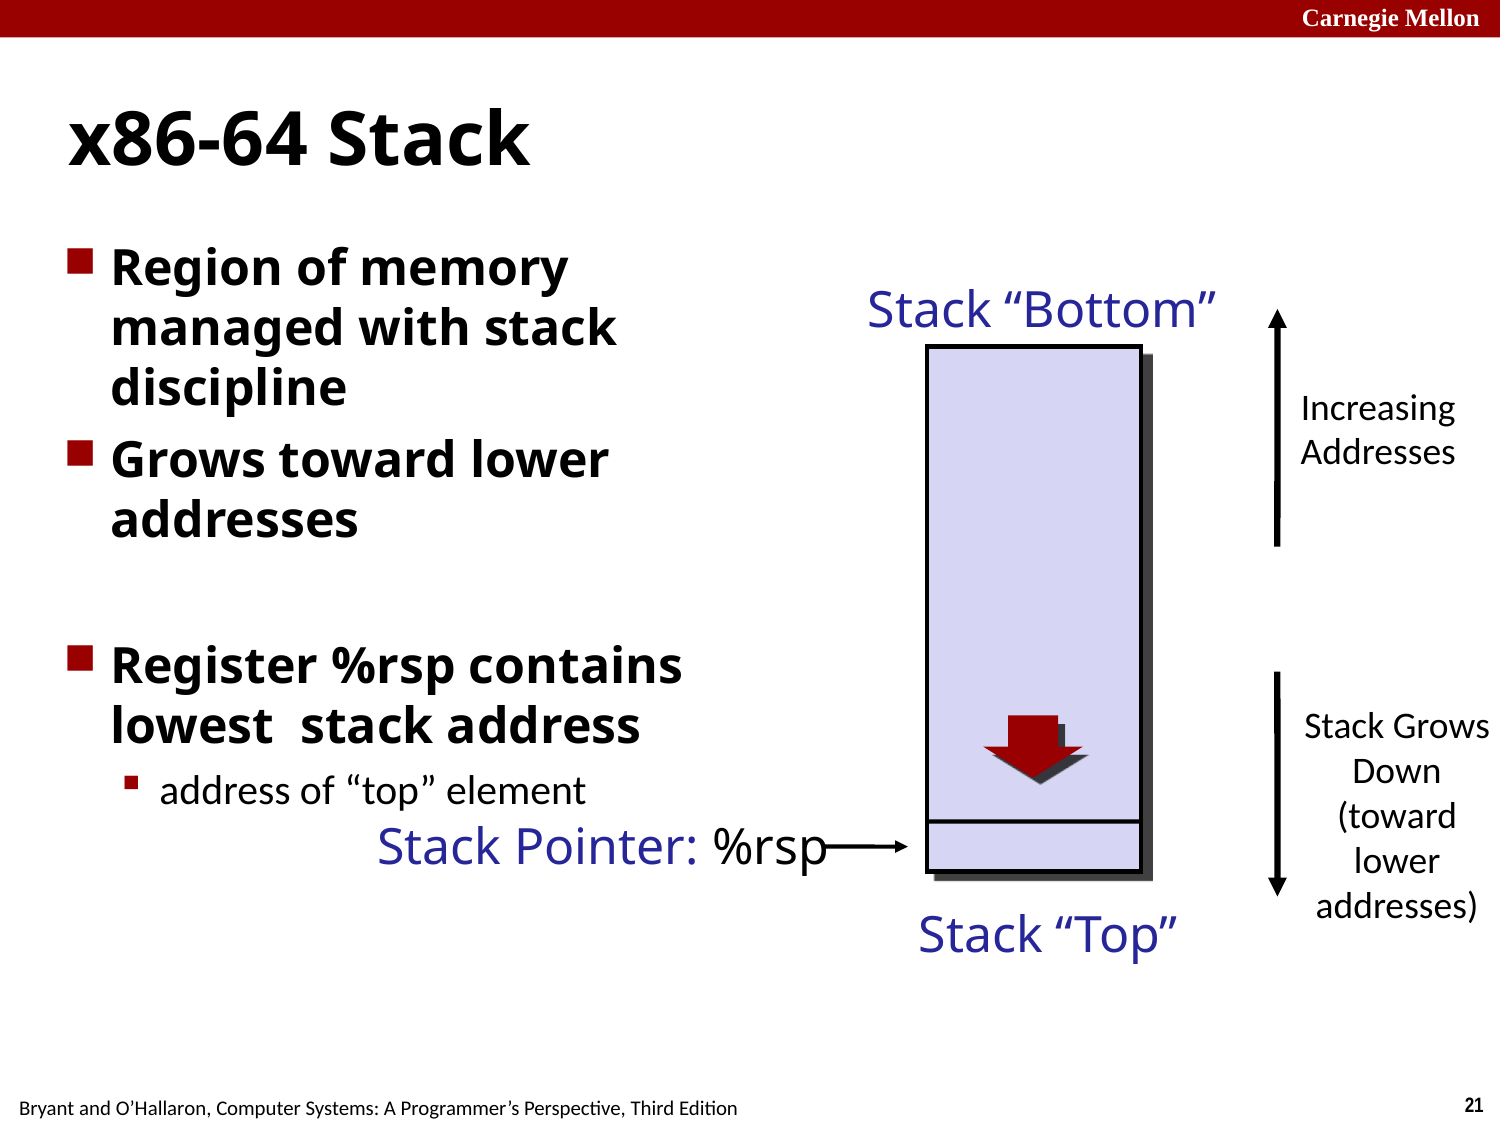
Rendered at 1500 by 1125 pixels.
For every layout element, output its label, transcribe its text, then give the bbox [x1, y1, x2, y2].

title x86-64 Stack [62, 41, 1438, 230]
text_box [386, 271, 1500, 1009]
list Region of memory managed with stack discipline Grows toward lower addresses Register %rsp contains lowest stack address address of “top” element [62, 228, 794, 1122]
